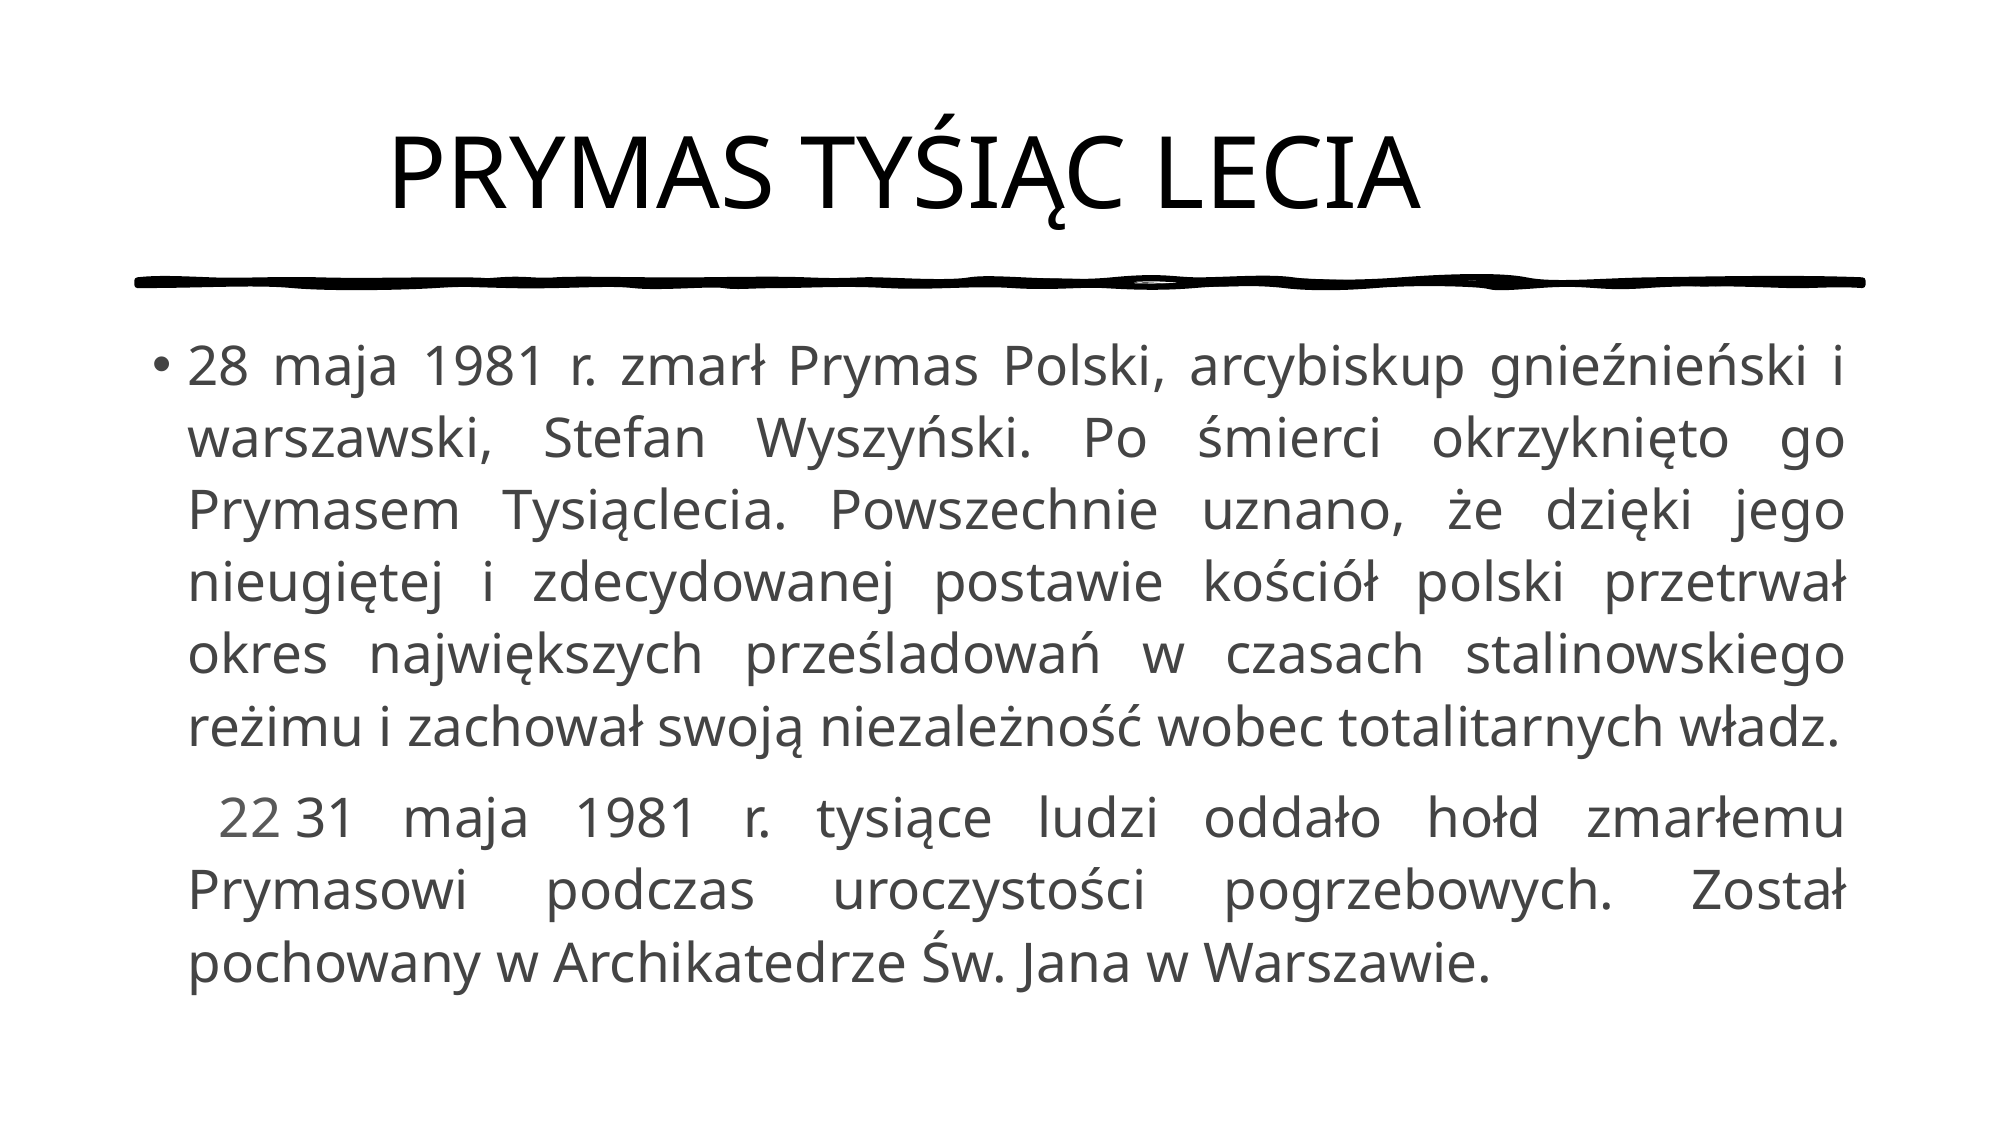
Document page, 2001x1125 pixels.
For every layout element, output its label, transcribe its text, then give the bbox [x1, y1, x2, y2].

list 28 maja 1981 r. zmarł Prymas Polski, arcybiskup gnieźnieński i warszawski, Stefan Wyszyński. Po śmierci okrzyknięto go Prymasem Tysiąclecia. Powszechnie uznano, że dzięki jego nieugiętej i zdecydowanej postawie kościół polski przetrwał okres największych prześladowań w czasach stalinowskiego reżimu i zachował swoją niezależność wobec totalitarnych władz. 222 31 maja 1981 r. tysiące ludzi oddało hołd zmarłemu Prymasowi podczas uroczystości pogrzebowych. Został pochowany w Archikatedrze Św. Jana w Warszawie. [137, 316, 1863, 1014]
title PRYMAS TYŚIĄC LECIA [137, 59, 1863, 278]
